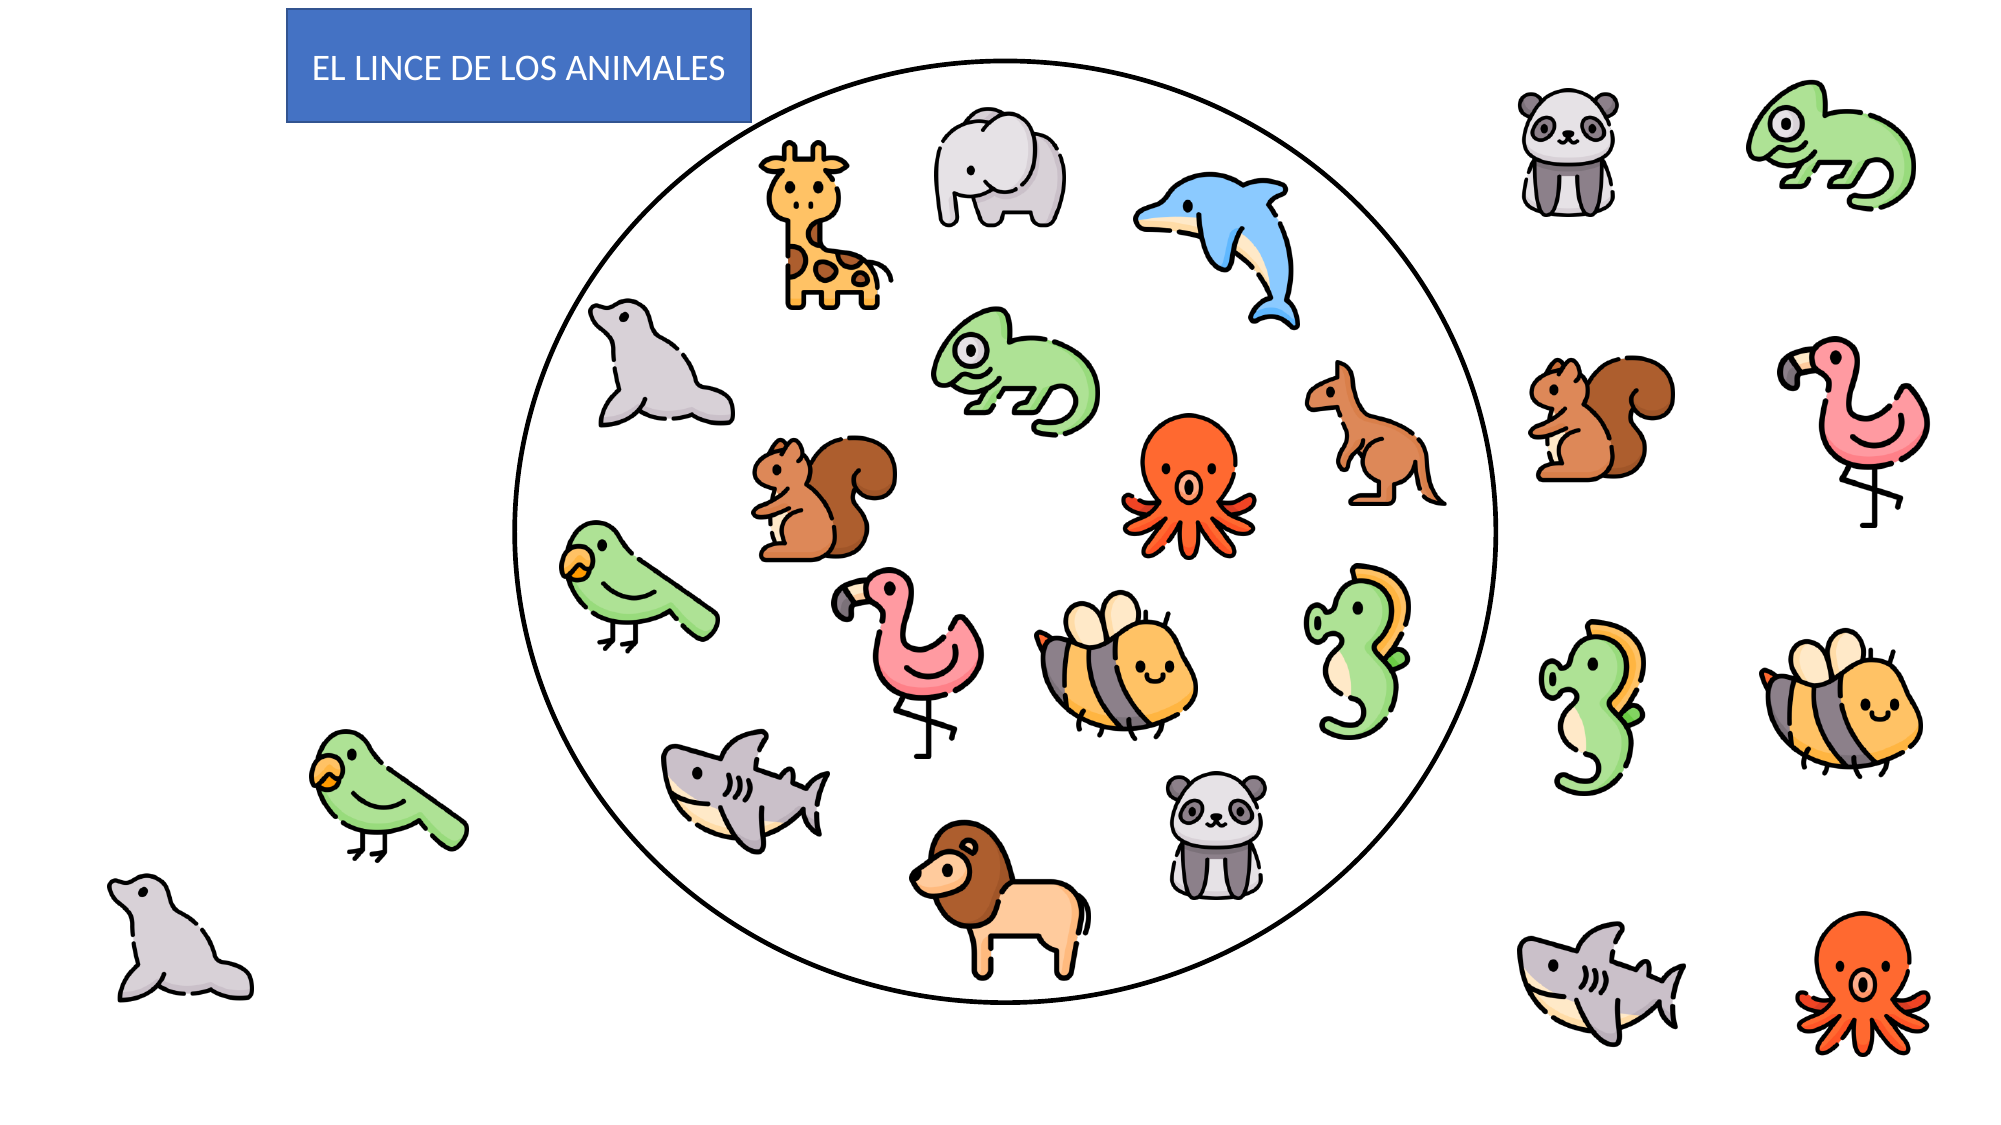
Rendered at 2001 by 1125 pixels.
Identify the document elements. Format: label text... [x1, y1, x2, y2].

picture [1034, 583, 1198, 747]
picture [559, 506, 720, 666]
picture [1503, 88, 1633, 217]
picture [931, 287, 1100, 456]
picture [1517, 899, 1686, 1069]
picture [1133, 167, 1300, 334]
picture [909, 809, 1091, 991]
picture [1789, 911, 1936, 1057]
picture [1268, 563, 1446, 740]
picture [1302, 360, 1449, 507]
picture [934, 101, 1066, 232]
picture [309, 715, 469, 876]
picture [1757, 336, 1949, 528]
picture [107, 864, 254, 1011]
picture [741, 140, 910, 310]
picture [1528, 345, 1675, 492]
picture [1759, 621, 1923, 785]
picture [1746, 60, 1916, 230]
picture [1503, 619, 1681, 796]
text_box EL LINCE DE LOS ANIMALES [286, 8, 752, 123]
picture [661, 425, 1003, 876]
picture [1115, 413, 1262, 560]
picture [1151, 771, 1281, 900]
picture [588, 289, 735, 436]
text_box [513, 59, 1497, 1004]
